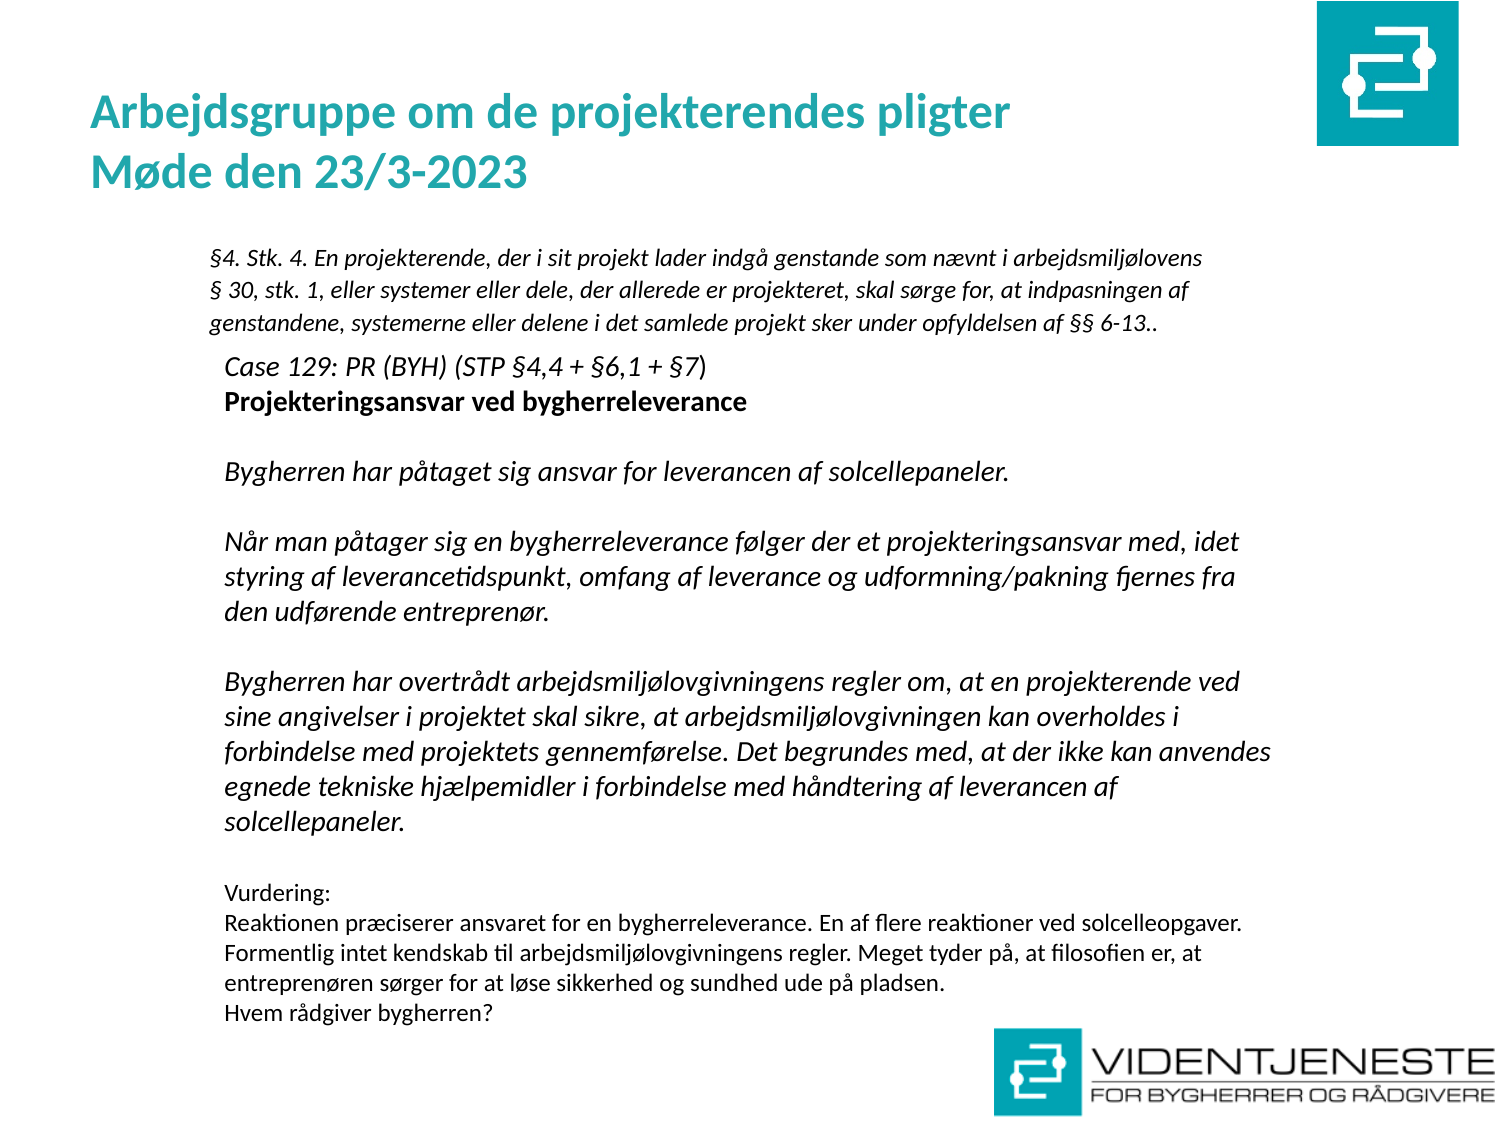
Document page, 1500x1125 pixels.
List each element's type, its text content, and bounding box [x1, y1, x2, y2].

text_box §4. Stk. 4. En projekterende, der i sit projekt lader indgå genstande som nævnt i arbejdsmiljølovens § 30, stk. 1, eller systemer eller dele, der allerede er projekteret, skal sørge for, at indpasningen af genstandene, systemerne eller delene i det samlede projekt sker under opfyldelsen af §§ 6-13.. [194, 232, 1235, 344]
text_box Case 129: PR (BYH) (STP §4,4 + §6,1 + §7) Projekteringsansvar ved bygherreleverance Bygherren har påtaget sig ansvar for leverancen af solcellepaneler. Når man påtager sig en bygherreleverance følger der et projekteringsansvar med, idet styring af leverancetidspunkt, omfang af leverance og udformning/pakning fjernes fra den udførende entreprenør. Bygherren har overtrådt arbejdsmiljølovgivningens regler om, at en projekterende ved sine angivelser i projektet skal sikre, at arbejdsmiljølovgivningen kan overholdes i forbindelse med projektets gennemførelse. Det begrundes med, at der ikke kan anvendes egnede tekniske hjælpemidler i forbindelse med håndtering af leverancen af solcellepaneler. Vurdering: Reaktionen præciserer ansvaret for en bygherreleverance. En af flere reaktioner ved solcelleopgaver. Formentlig intet kendskab til arbejdsmiljølovgivningens regler. Meget tyder på, at filosofien er, at entreprenøren sørger for at løse sikkerhed og sundhed ude på pladsen. Hvem rådgiver bygherren? [209, 340, 1294, 1104]
title Arbejdsgruppe om de projekterendes pligter Møde den 23/3-2023 [75, 45, 1425, 233]
picture [994, 1026, 1495, 1119]
picture [1316, 1, 1459, 146]
